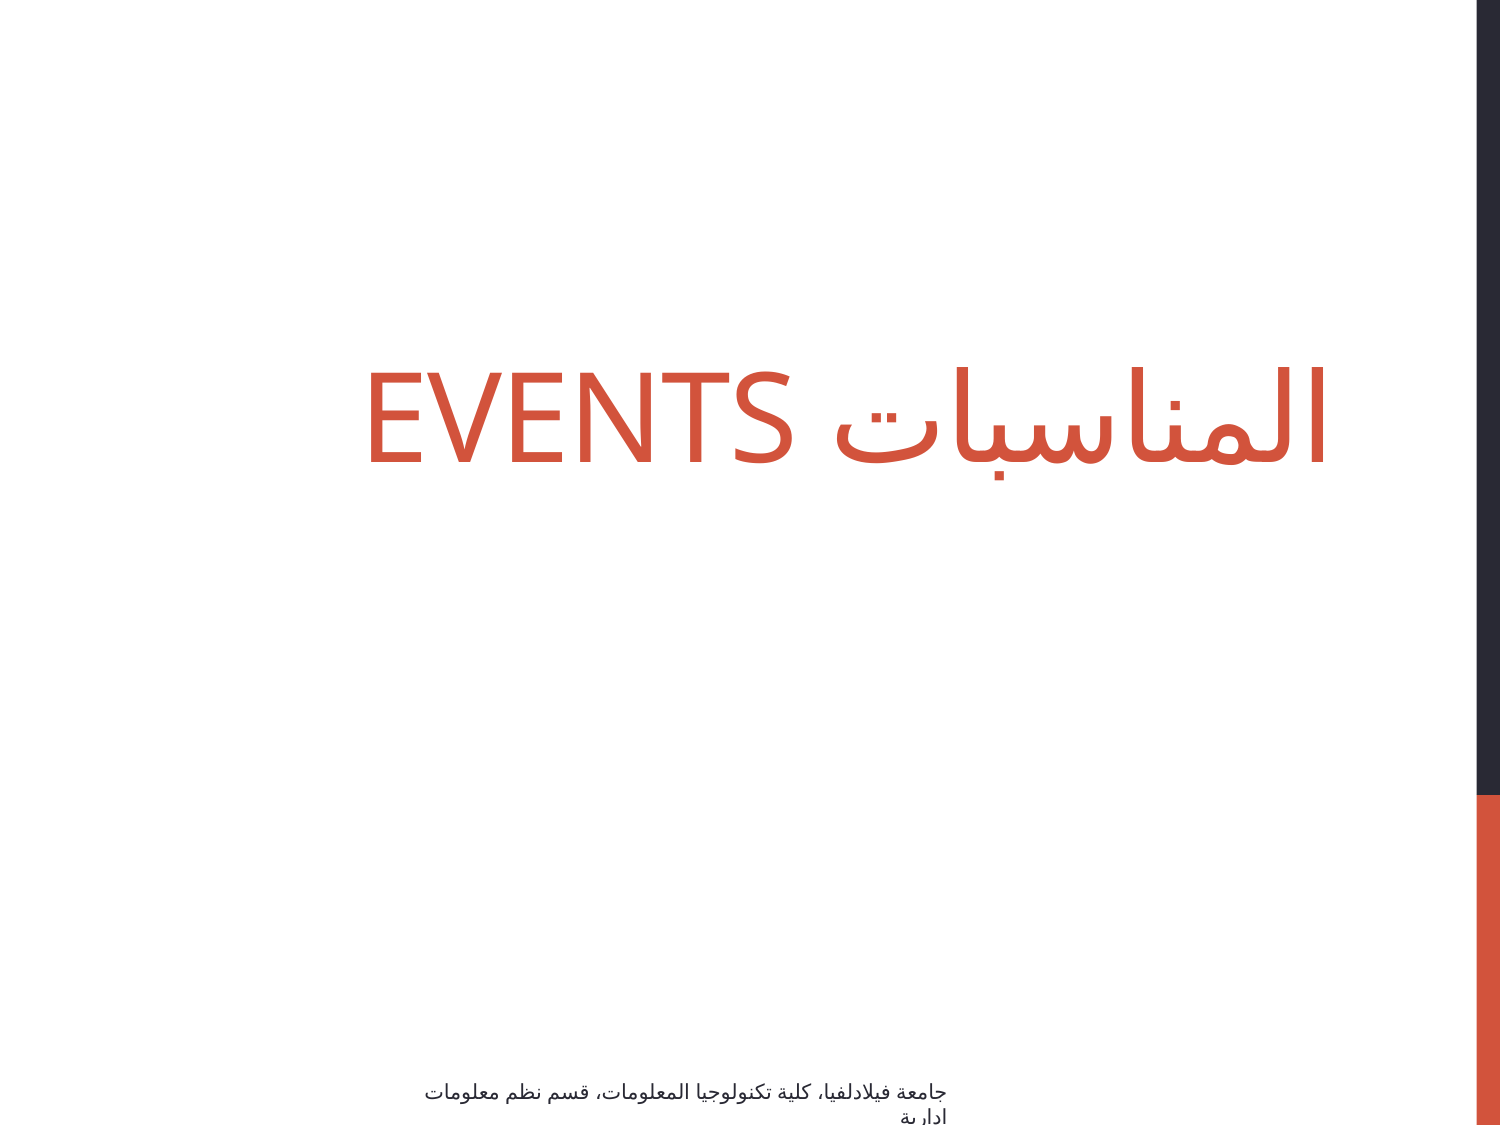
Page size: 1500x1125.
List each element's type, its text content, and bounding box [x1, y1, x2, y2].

title المناسبات Events [75, 37, 1350, 788]
